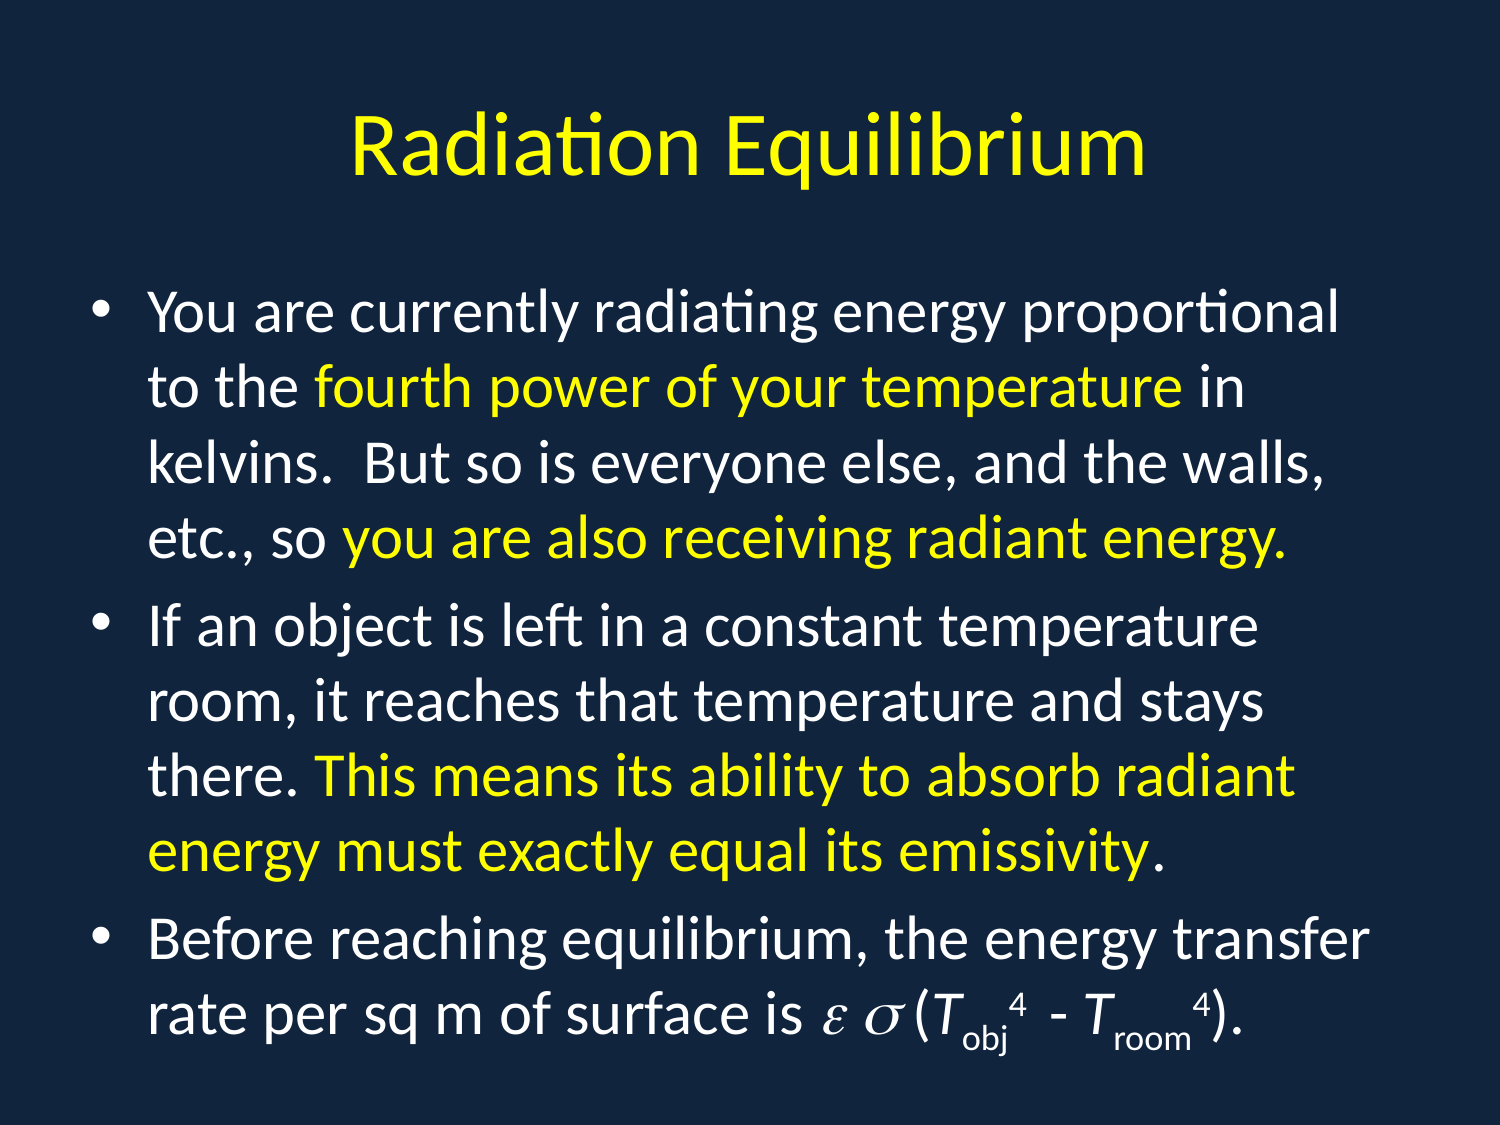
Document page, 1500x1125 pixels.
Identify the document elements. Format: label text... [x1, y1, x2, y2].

title Radiation Equilibrium [75, 45, 1425, 233]
list You are currently radiating energy proportional to the fourth power of your temperature in kelvins. But so is everyone else, and the walls, etc., so you are also receiving radiant energy. If an object is left in a constant temperature room, it reaches that temperature and stays there. This means its ability to absorb radiant energy must exactly equal its emissivity. Before reaching equilibrium, the energy transfer rate per sq m of surface is   (Tobj4 - Troom4). [75, 262, 1425, 1075]
